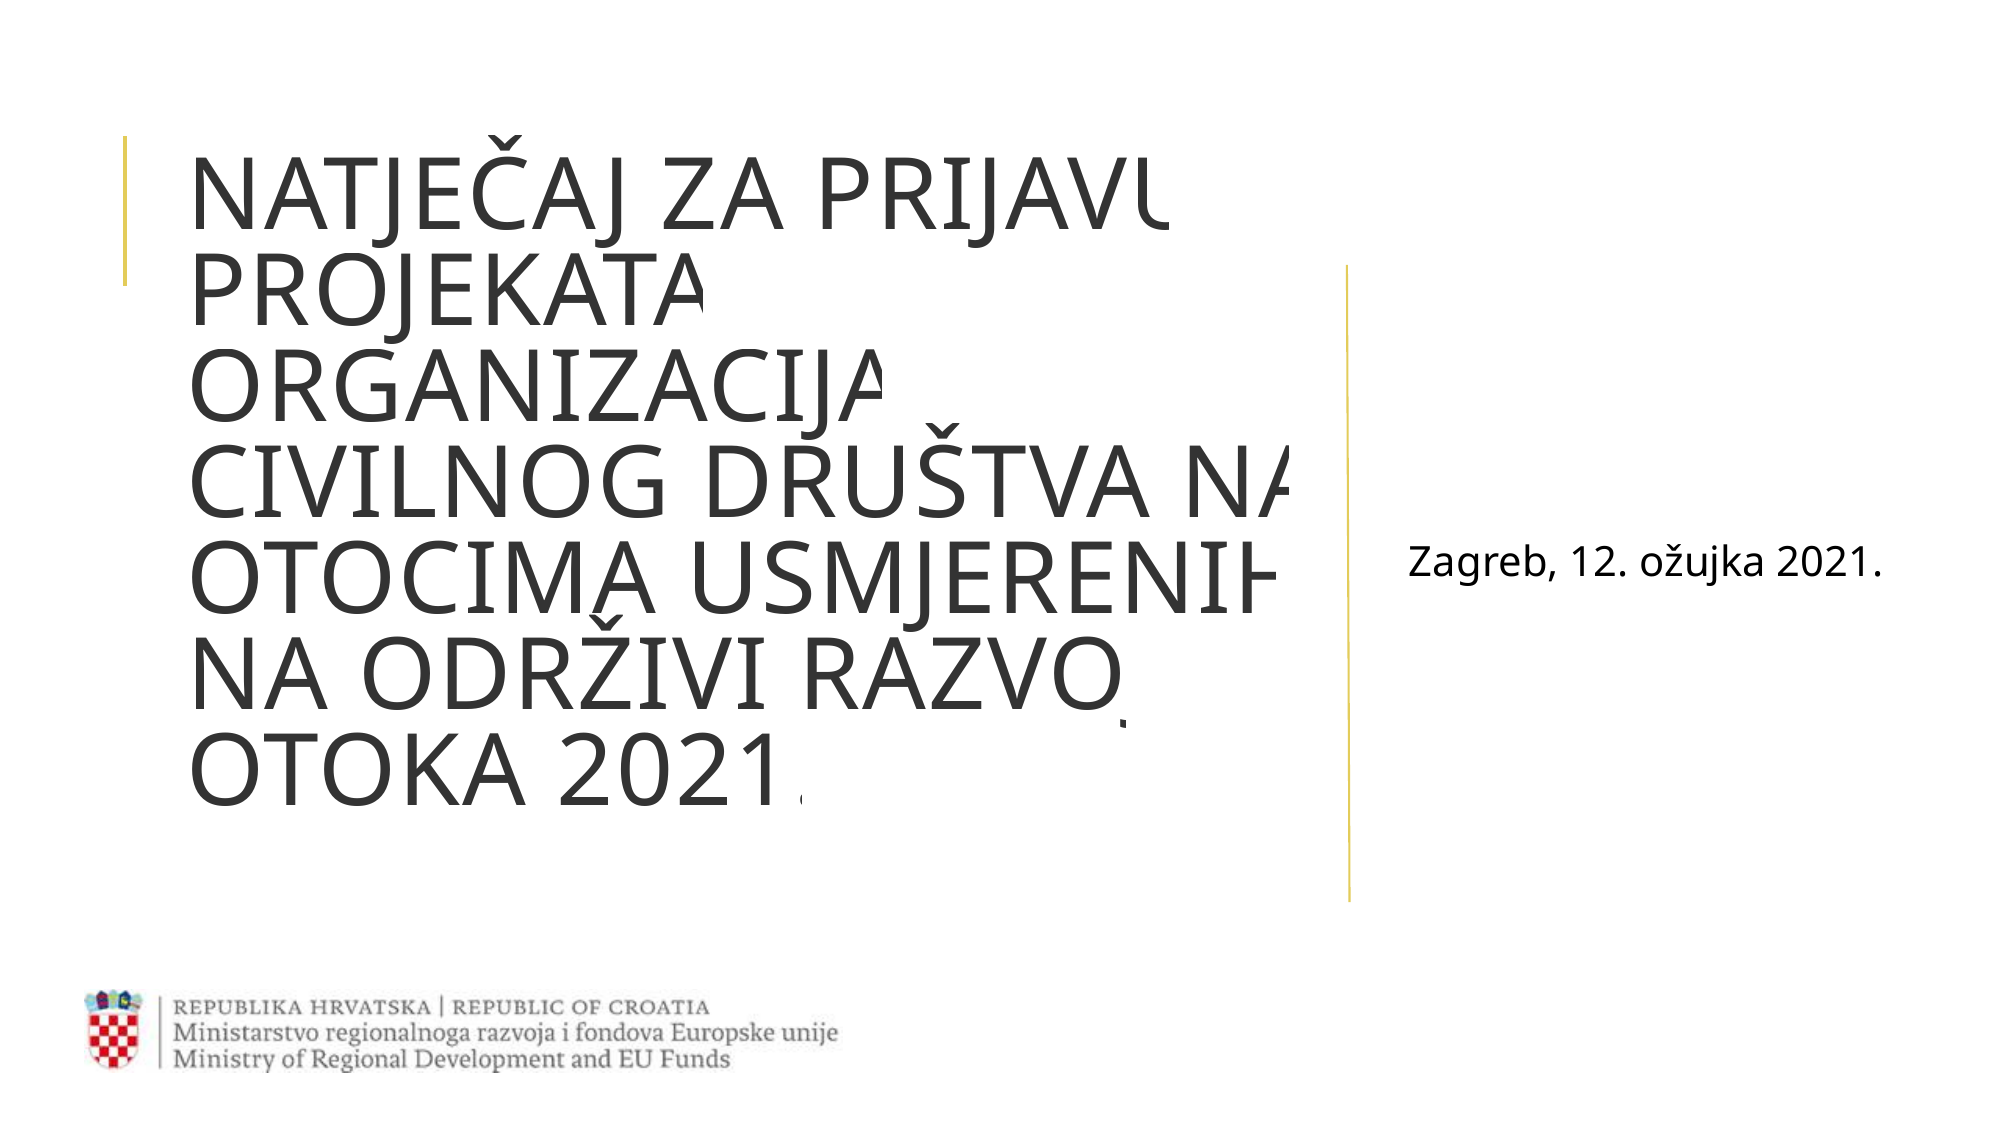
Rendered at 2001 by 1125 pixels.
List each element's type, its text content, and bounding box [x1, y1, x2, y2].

text_box Natječaj za prijavu projekata organizacija civilnog društva na otocima usmjerenih na održivi razvoj otoka 2021. [171, 107, 1347, 990]
text_box Zagreb, 12. ožujka 2021. [1386, 105, 1895, 1020]
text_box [1346, 264, 1350, 903]
picture [84, 989, 843, 1073]
